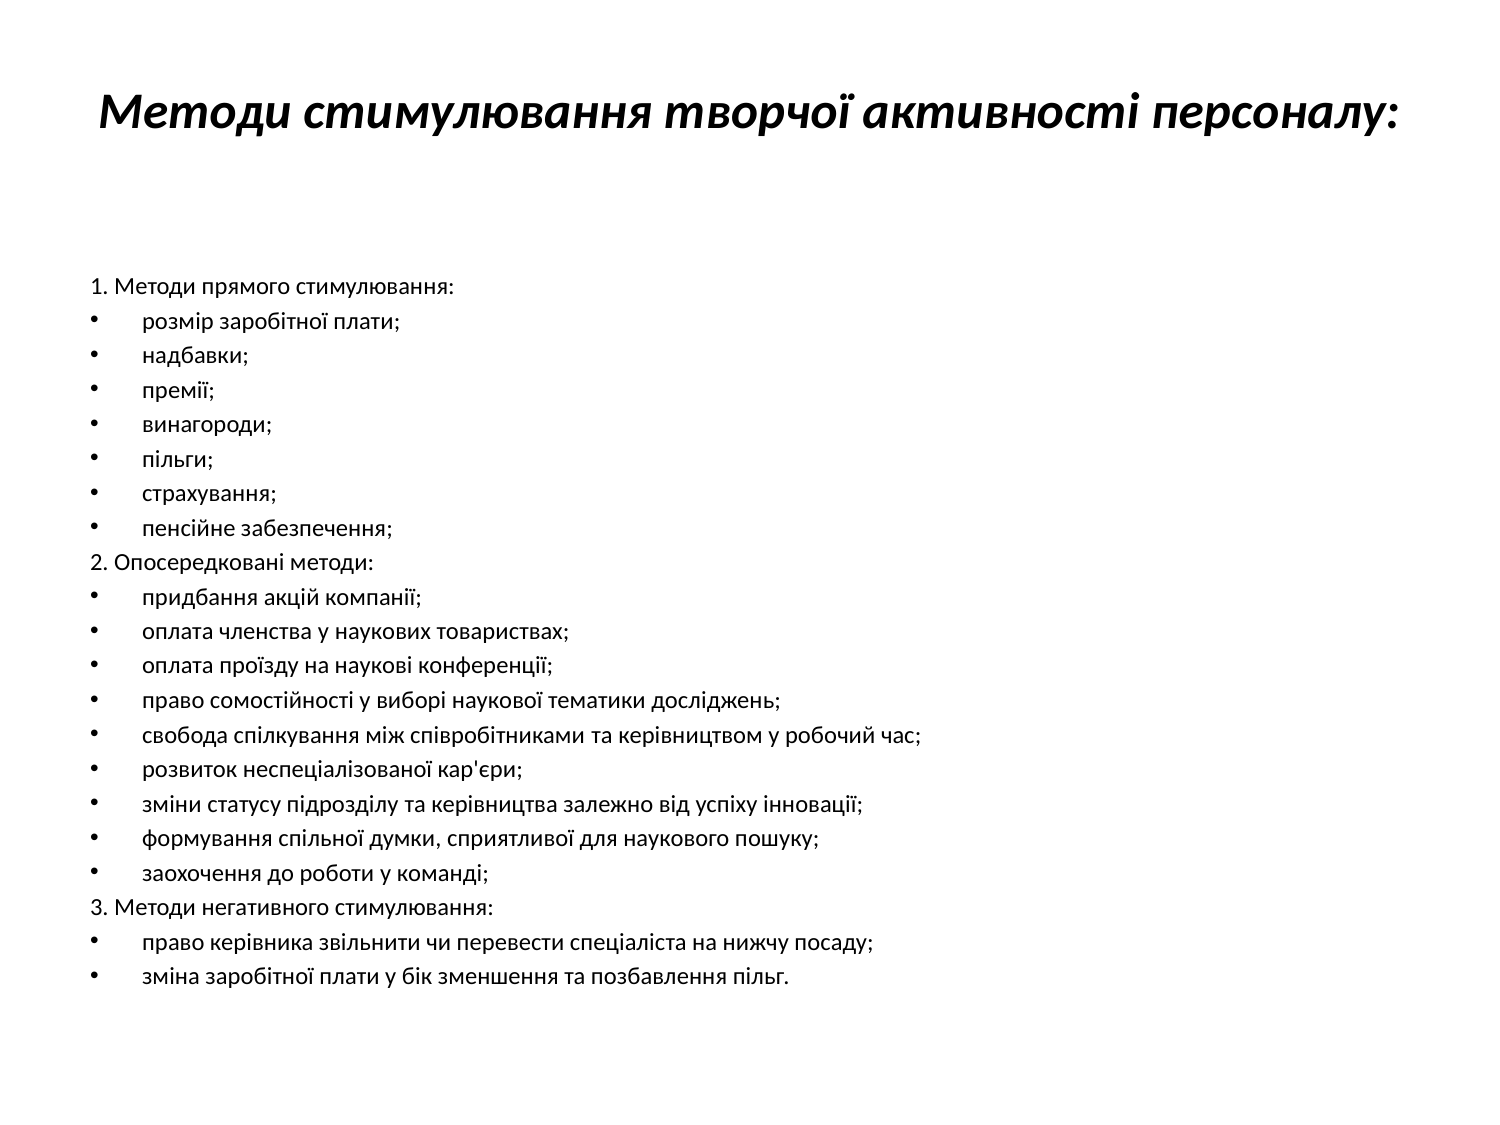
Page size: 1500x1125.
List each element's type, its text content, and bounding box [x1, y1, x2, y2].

list 1. Методи прямого стимулювання: розмір заробітної плати; надбавки; премії; винагороди; пільги; страхування; пенсійне забезпечення; 2. Опосередковані методи: придбання акцій компанії; оплата членства у наукових товариствах; оплата проїзду на наукові конференції; право сомостійності у виборі наукової тематики досліджень; свобода спілкування між співробітниками та керівництвом у робочий час; розвиток неспеціалізованої кар'єри; зміни статусу підрозділу та керівництва залежно від успіху інновації; формування спільної думки, сприятливої для наукового пошуку; заохочення до роботи у команді; 3. Методи негативного стимулювання: право керівника звільнити чи перевести спеціаліста на нижчу посаду; зміна заробітної плати у бік зменшення та позбавлення пільг. [75, 262, 1425, 1005]
title Методи стимулювання творчої активності персоналу: [75, 45, 1425, 233]
